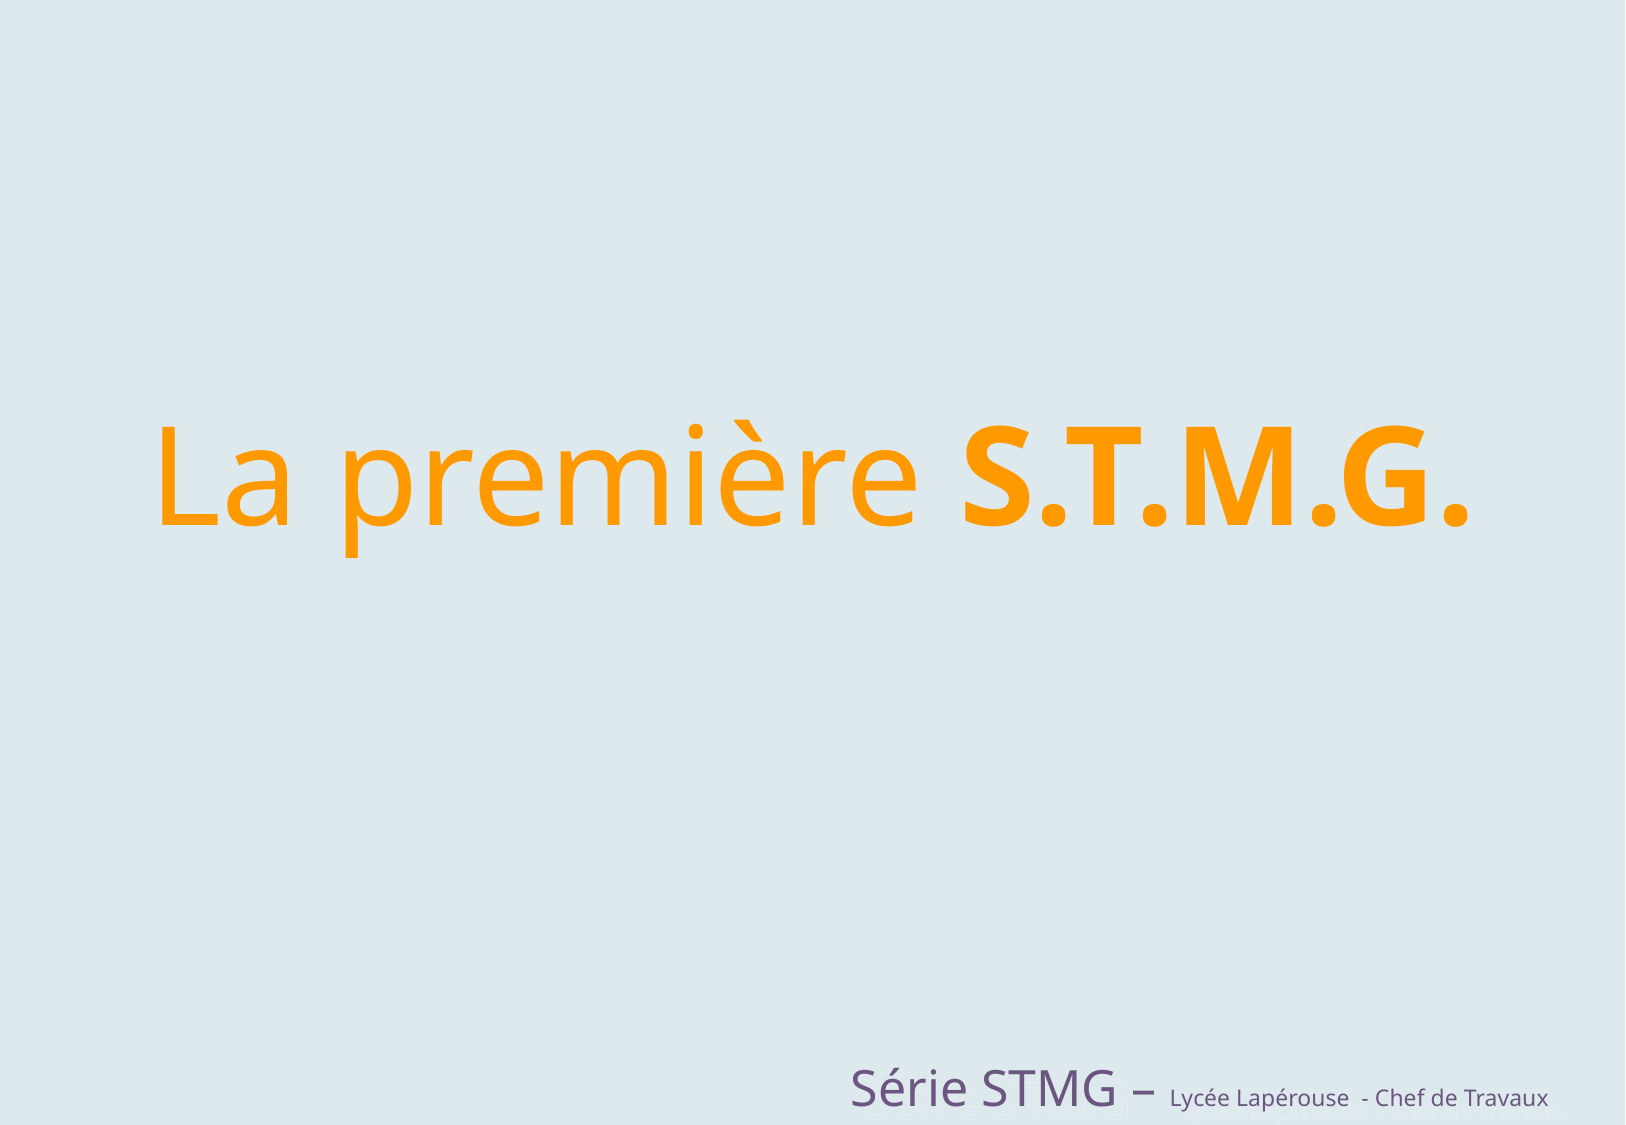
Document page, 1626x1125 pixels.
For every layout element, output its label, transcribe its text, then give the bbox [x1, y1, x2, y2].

text_box Série STMG – Lycée Lapérouse - Chef de Travaux [836, 1049, 1625, 1124]
title La première S.T.M.G. [121, 349, 1504, 591]
